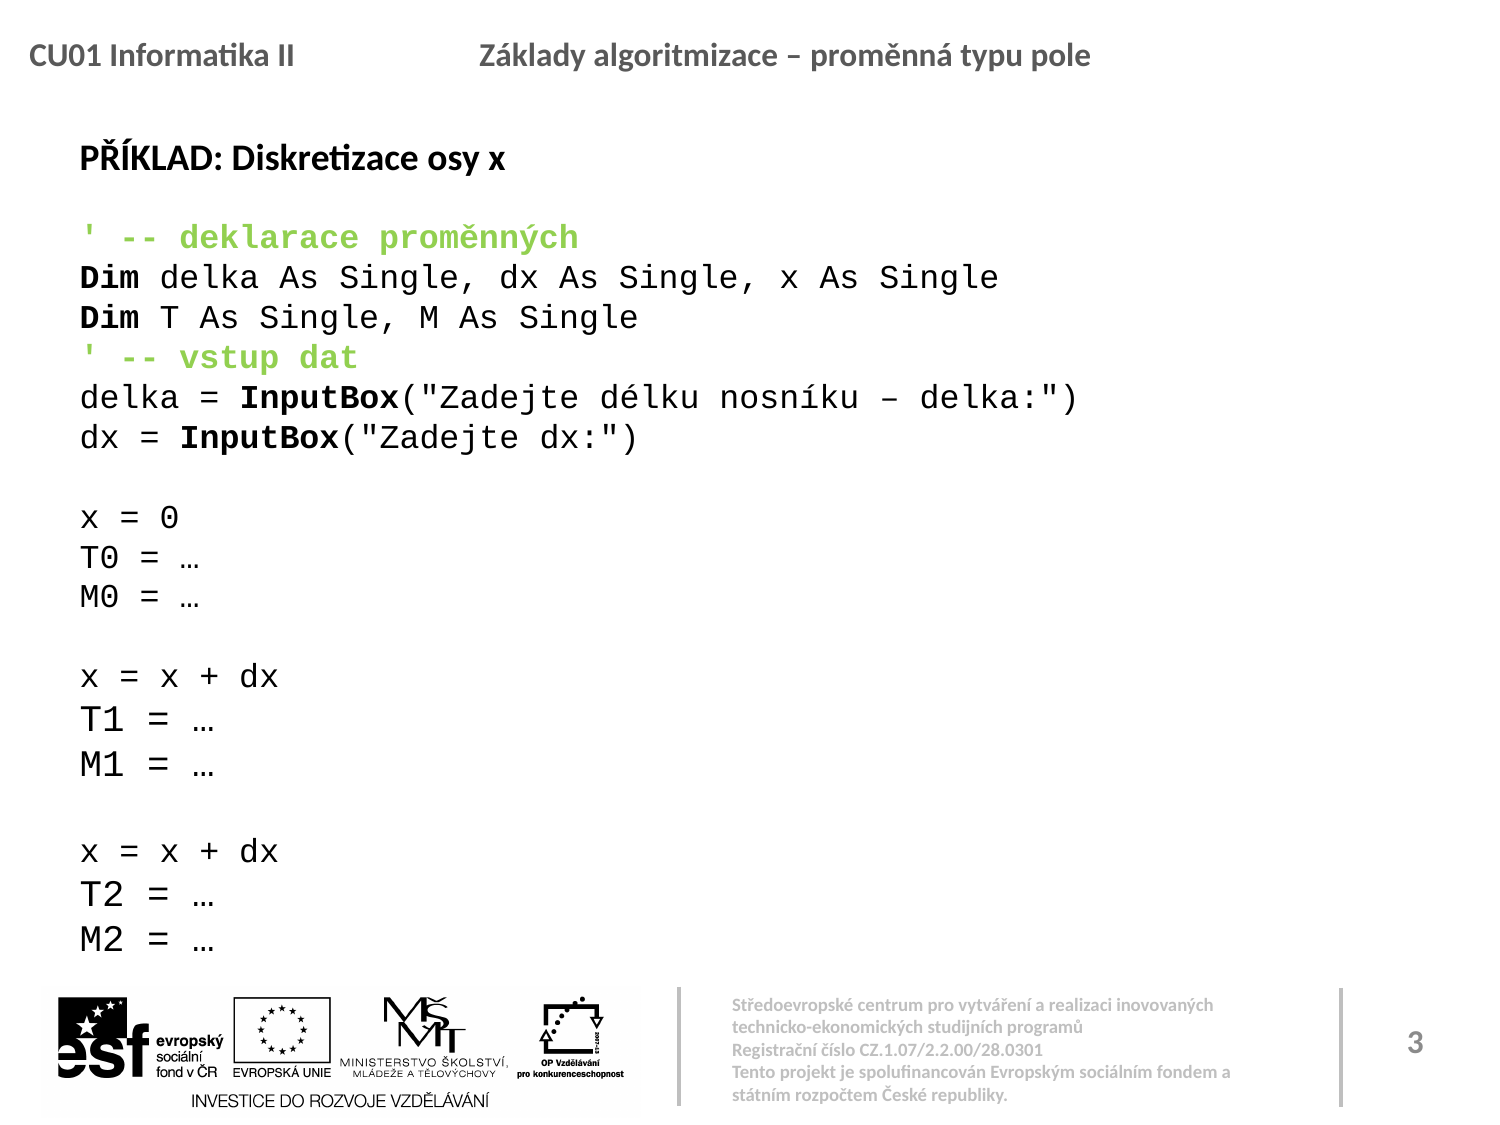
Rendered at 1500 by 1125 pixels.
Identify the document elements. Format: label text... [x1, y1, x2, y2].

text_box ' -- deklarace proměnných Dim delka As Single, dx As Single, x As Single Dim T As Single, M As Single ' -- vstup dat delka = InputBox("Zadejte délku nosníku – delka:") dx = InputBox("Zadejte dx:") x = 0 T0 = … M0 = … x = x + dx T1 = … M1 = … x = x + dx T2 = … M2 = … [64, 207, 1447, 967]
text_box CU01 Informatika II Základy algoritmizace – proměnná typu pole [14, 6, 1447, 81]
picture [41, 986, 641, 1118]
text_box PŘÍKLAD: Diskretizace osy x [64, 125, 1447, 186]
